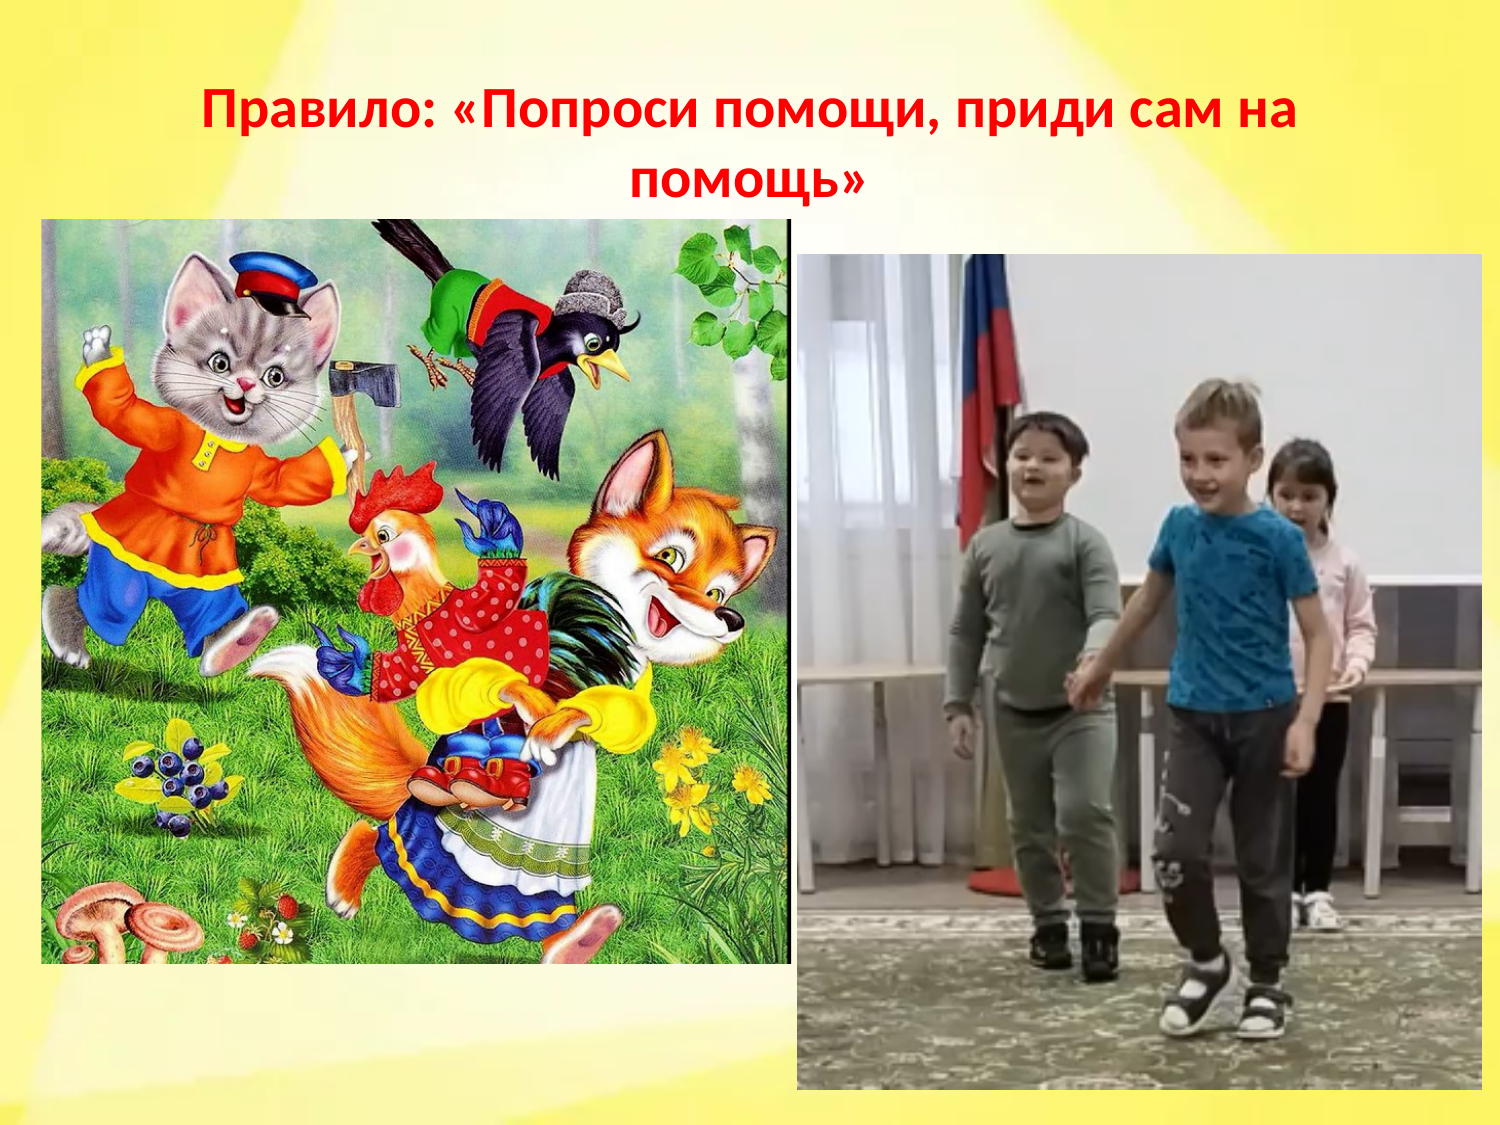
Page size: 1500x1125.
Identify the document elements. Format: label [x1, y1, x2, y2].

picture [0, 0, 1500, 1125]
list [40, 219, 792, 975]
